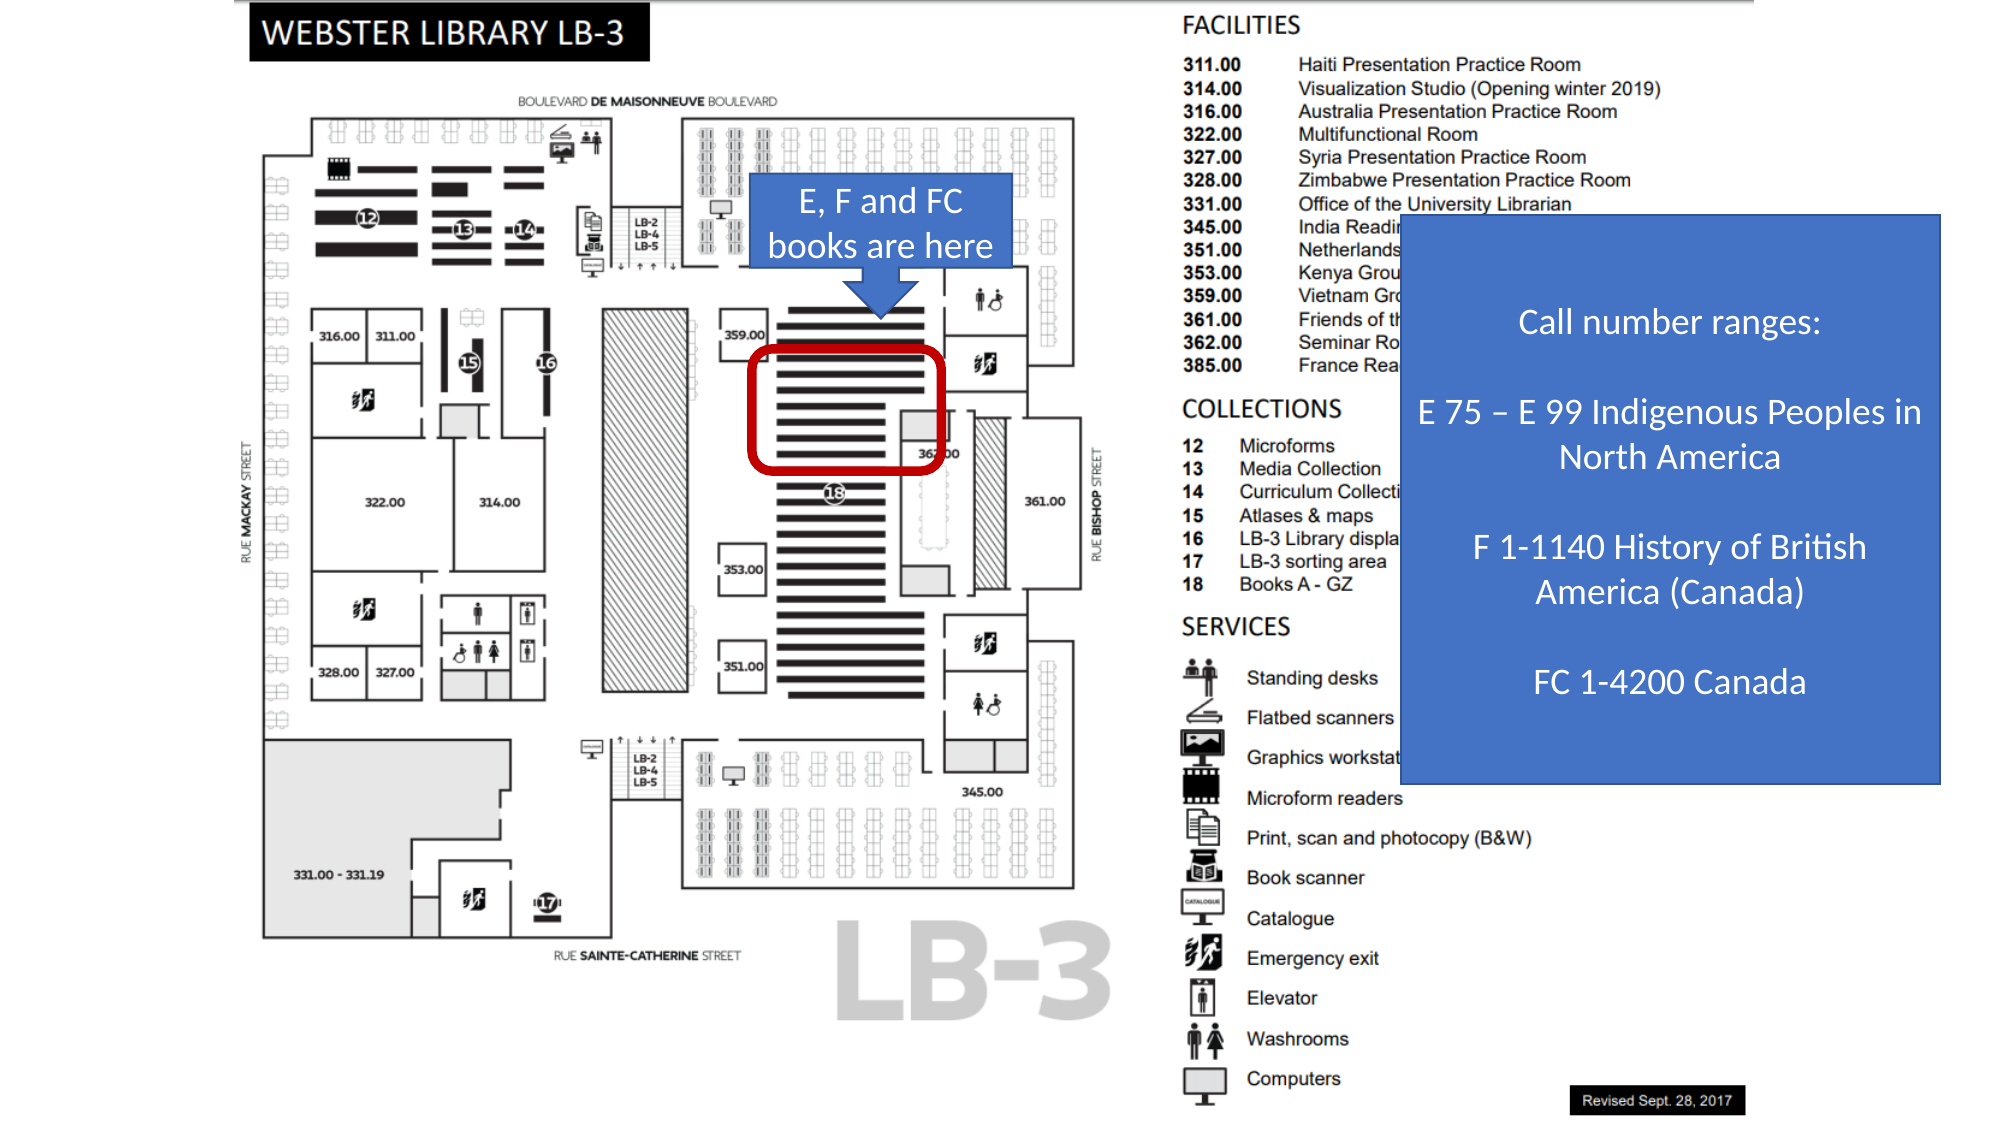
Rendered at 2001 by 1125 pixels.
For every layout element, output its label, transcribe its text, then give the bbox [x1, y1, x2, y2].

picture [234, 0, 1754, 1125]
text_box Call number ranges: E 75 – E 99 Indigenous Peoples in North America F 1-1140 History of British America (Canada) FC 1-4200 Canada [1754, 214, 1941, 785]
